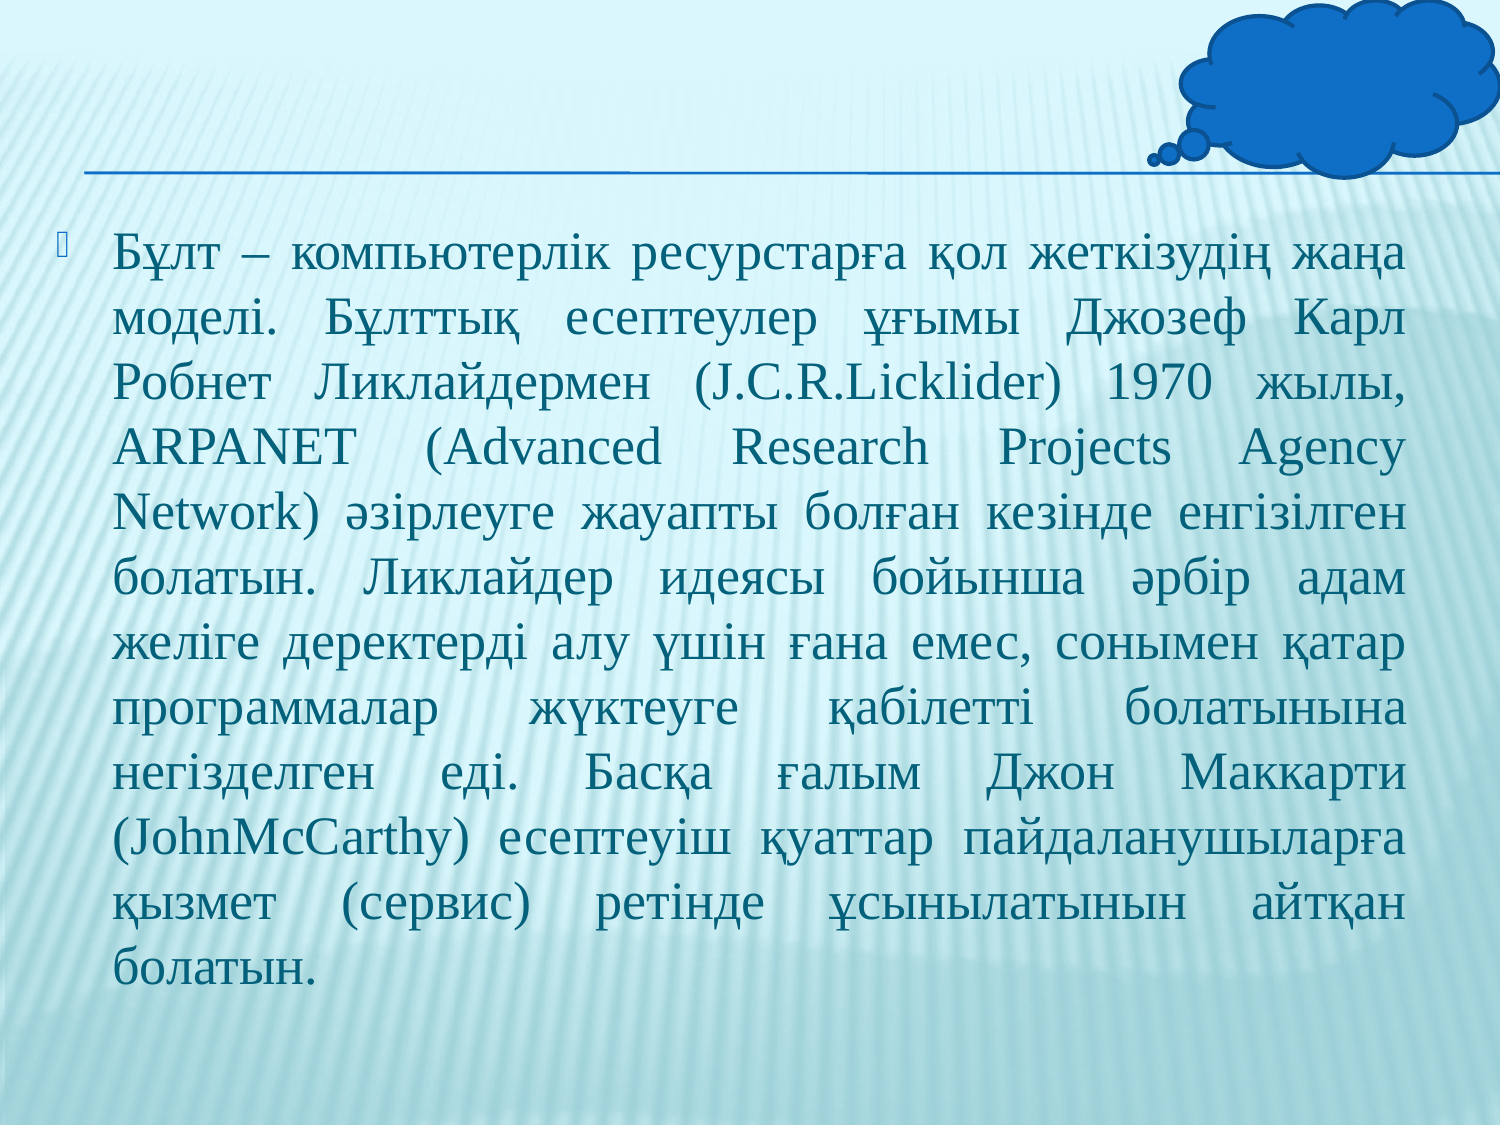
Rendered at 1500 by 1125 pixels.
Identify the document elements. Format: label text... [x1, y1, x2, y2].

text_box [1147, 0, 1500, 180]
list Бұлт – компьютерлік ресурстарға қол жеткізудің жаңа моделі. Бұлттық есептеулер ұғымы Джозеф Карл Робнет Ликлайдермен (J.C.R.Licklider) 1970 жылы, ARPANET (Advanced Research Projects Agency Network) әзірлеуге жауапты болған кезінде енгізілген болатын. Ликлайдер идеясы бойынша әрбір адам желіге деректерді алу үшін ғана емес, сонымен қатар программалар жүктеуге қабілетті болатынына негізделген еді. Басқа ғалым Джон Маккарти (JohnMcCarthy) есептеуіш қуаттар пайдаланушыларға қызмет (сервис) ретінде ұсынылатынын айтқан болатын. [41, 208, 1424, 811]
